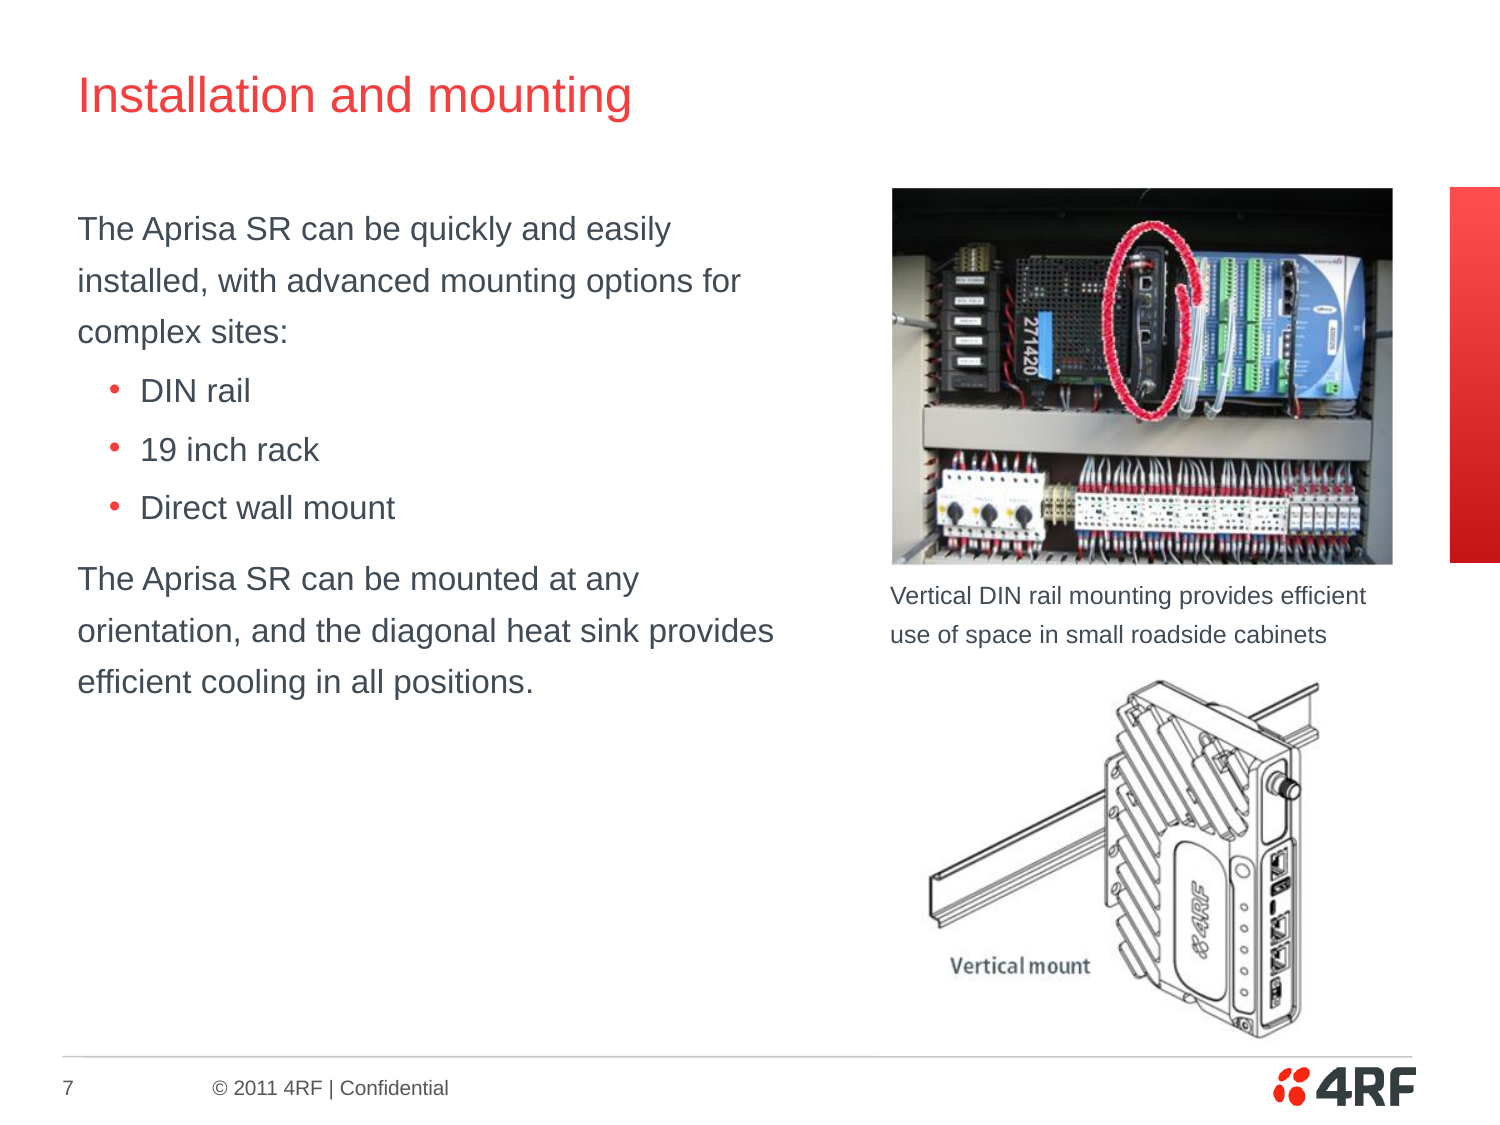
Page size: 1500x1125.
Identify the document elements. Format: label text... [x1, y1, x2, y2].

picture [890, 187, 1395, 566]
text_box The Aprisa SR can be quickly and easily installed, with advanced mounting options for complex sites: DIN rail 19 inch rack Direct wall mount The Aprisa SR can be mounted at any orientation, and the diagonal heat sink provides efficient cooling in all positions. [62, 187, 812, 997]
picture [890, 660, 1347, 1049]
title Installation and mounting [62, 59, 1413, 126]
picture [1273, 1067, 1418, 1108]
picture [1449, 187, 1500, 563]
text_box Vertical DIN rail mounting provides efficient use of space in small roadside cabinets [890, 573, 1390, 660]
